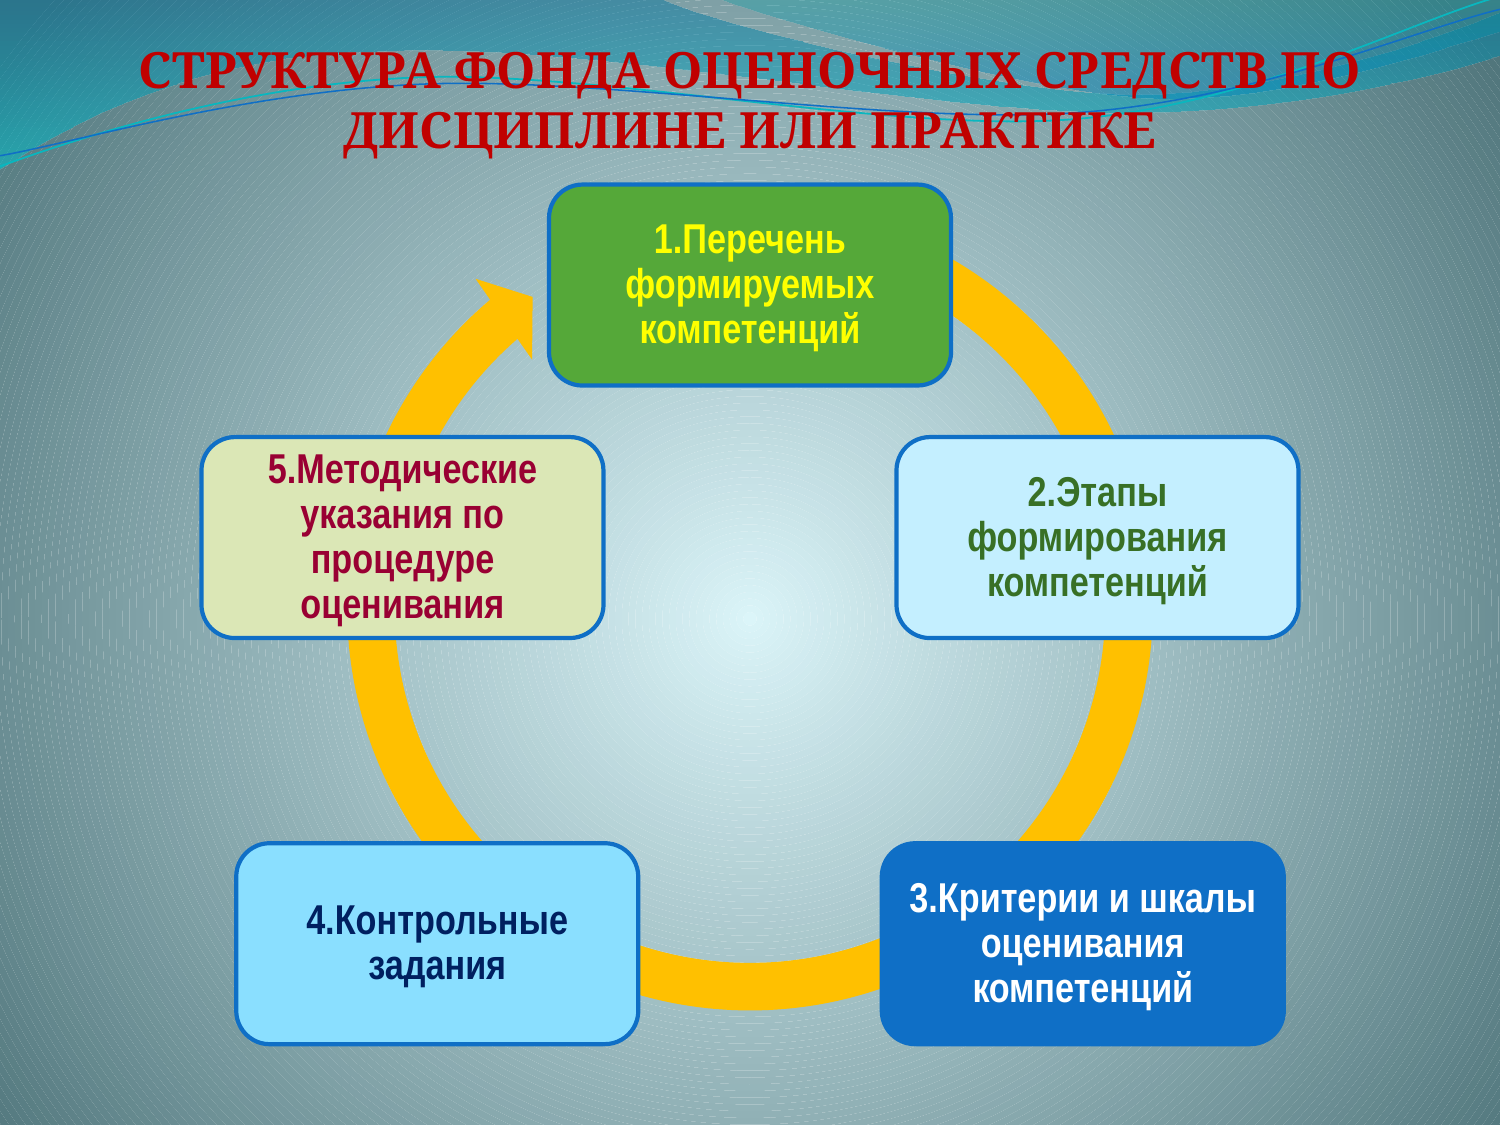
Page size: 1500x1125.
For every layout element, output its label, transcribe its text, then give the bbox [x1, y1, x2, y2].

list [74, 184, 1426, 1047]
title [53, 54, 1329, 185]
text_box СТРУКТУРА ФОНДА ОЦЕНОЧНЫХ СРЕДСТВ ПО ДИСЦИПЛИНЕ ИЛИ ПРАКТИКЕ [123, 30, 1376, 166]
